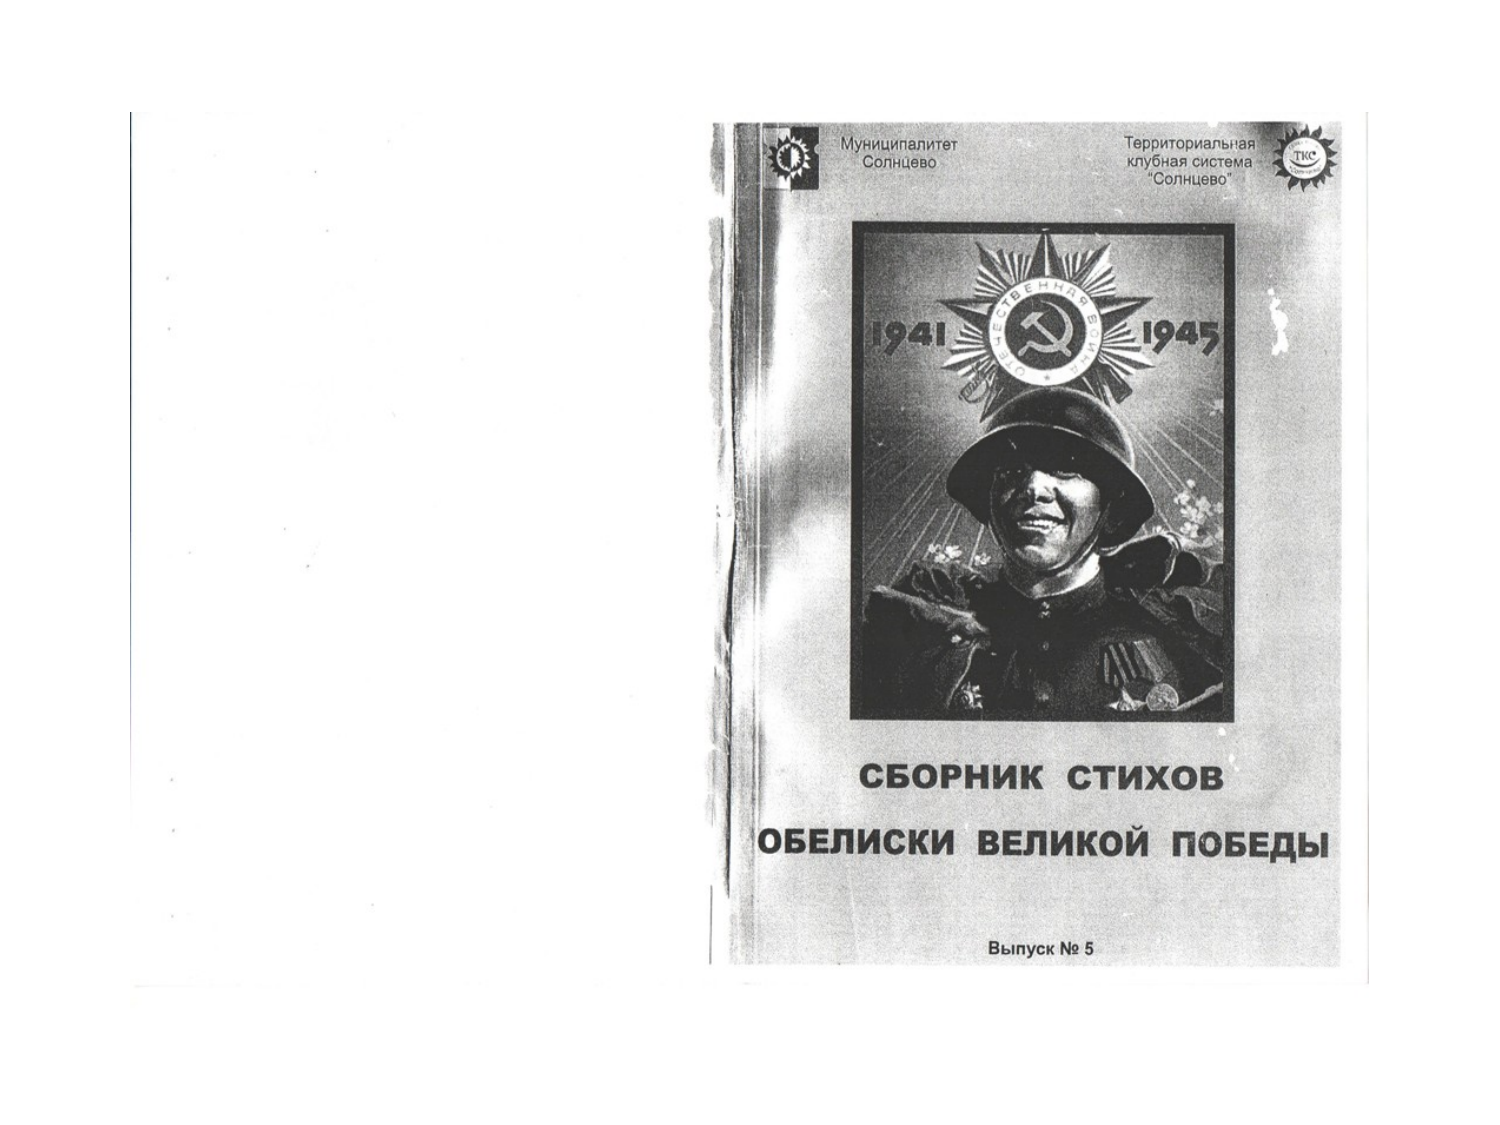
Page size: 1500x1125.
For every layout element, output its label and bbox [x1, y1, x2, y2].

picture [130, 112, 1369, 1013]
